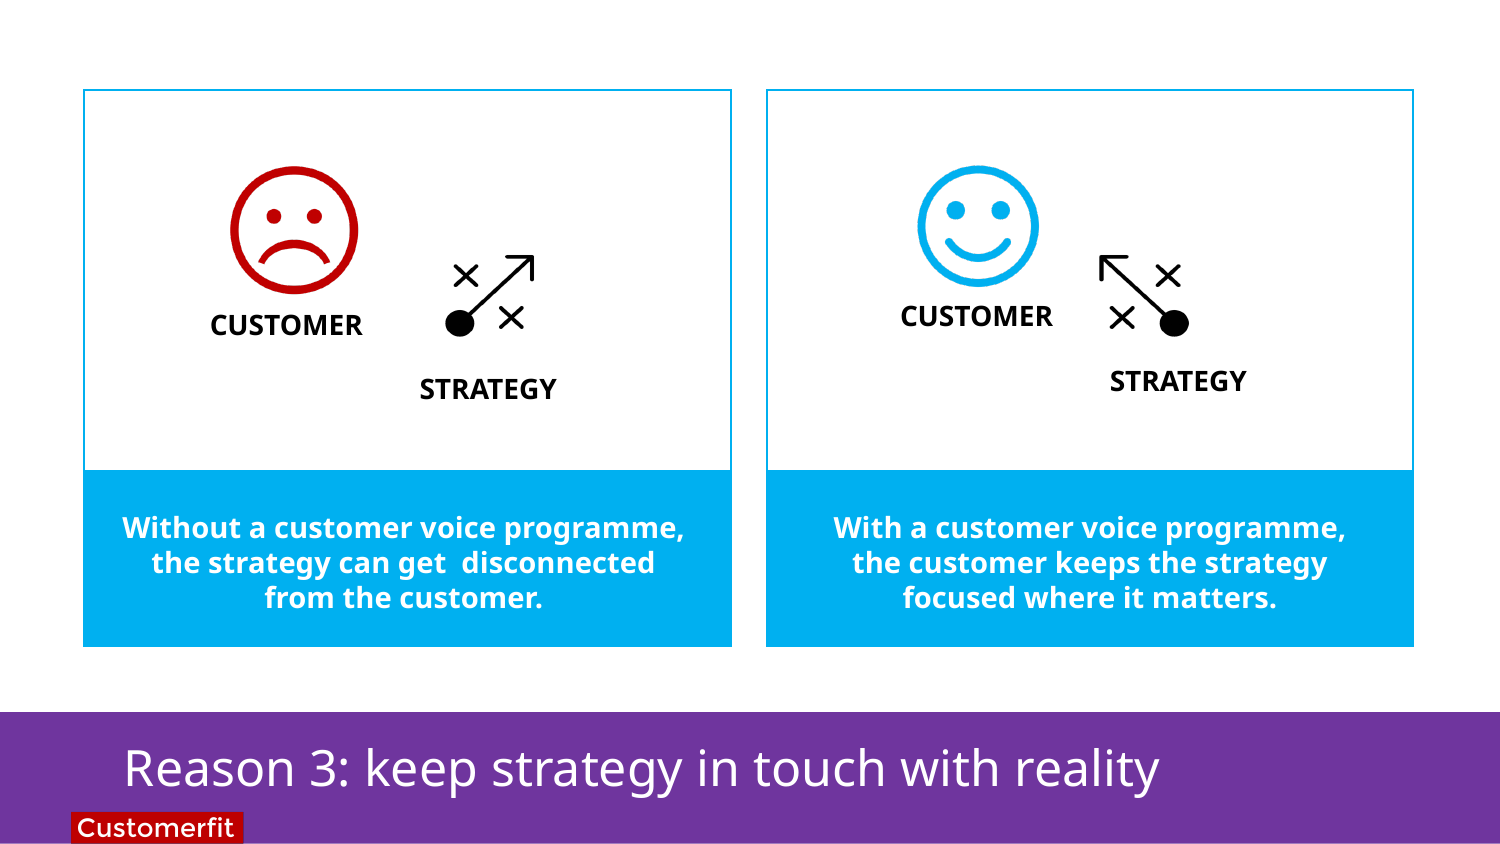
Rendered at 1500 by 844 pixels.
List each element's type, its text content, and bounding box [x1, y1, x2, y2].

picture [61, 804, 250, 844]
text_box Without a customer voice programme, the strategy can get disconnected from the customer. [105, 502, 702, 622]
picture [229, 165, 359, 295]
picture [436, 249, 540, 344]
text_box [83, 89, 732, 647]
text_box [0, 711, 1500, 844]
text_box Reason 3: keep strategy in touch with reality [109, 728, 1176, 804]
text_box With a customer voice programme, the customer keeps the strategy focused where it matters. [810, 502, 1370, 622]
text_box [766, 89, 1414, 647]
picture [912, 160, 1044, 292]
picture [1093, 249, 1197, 344]
